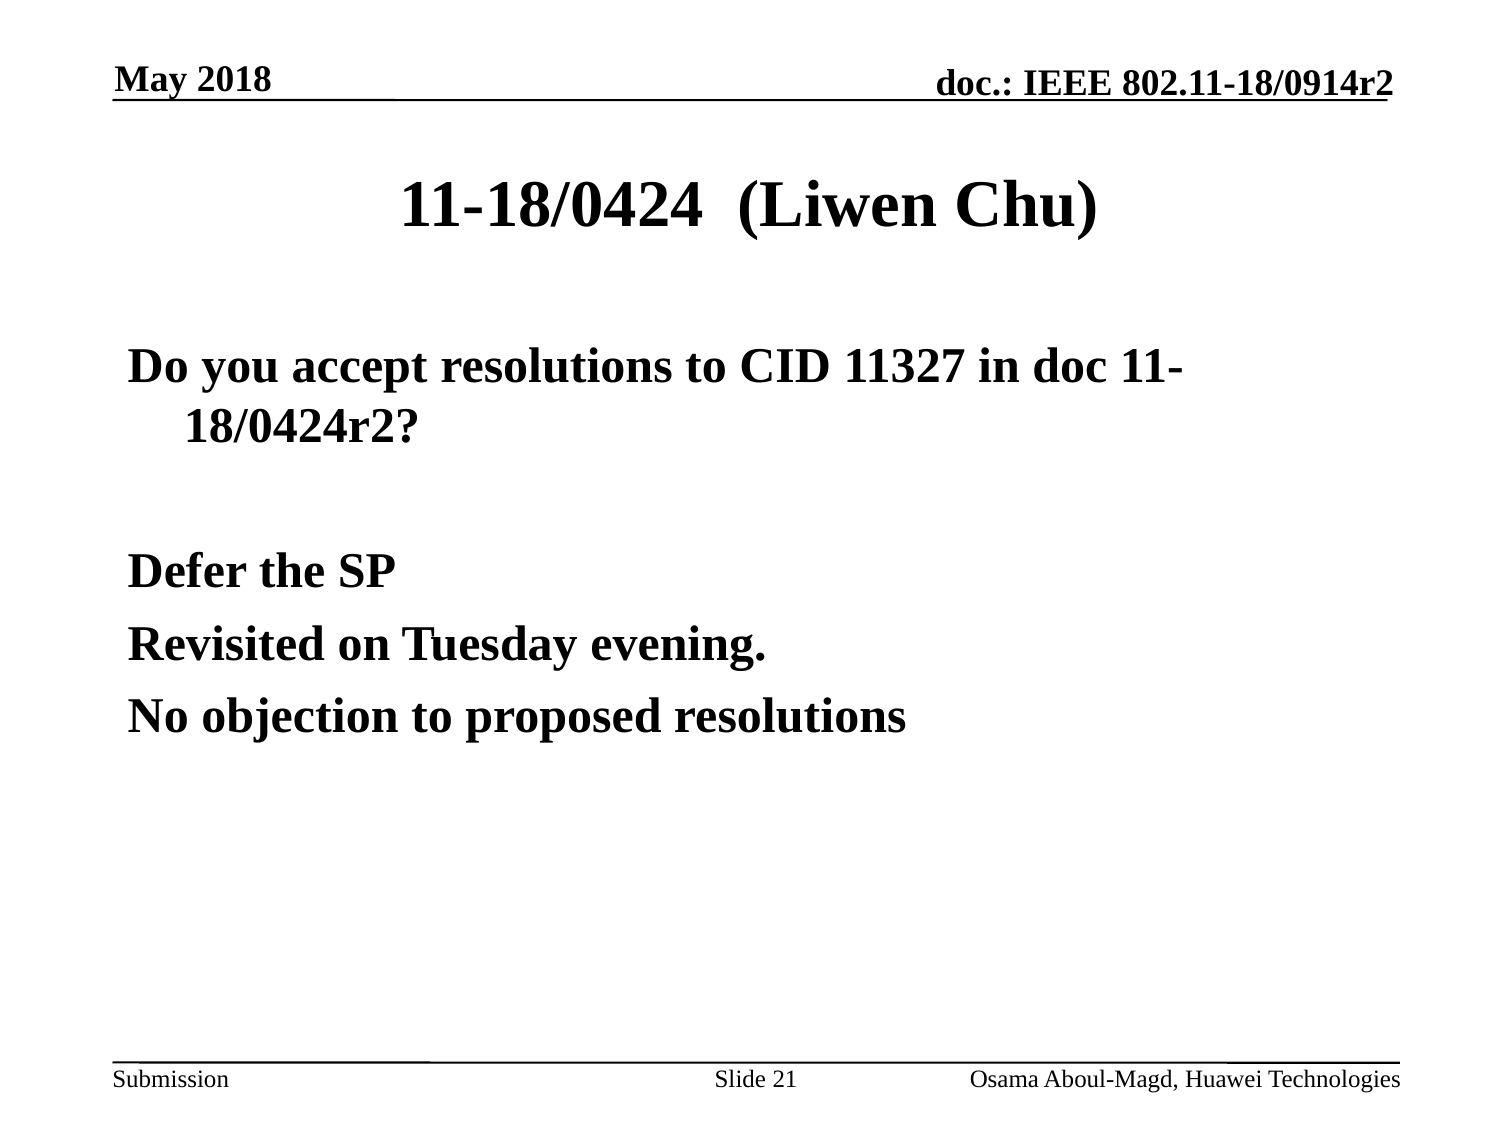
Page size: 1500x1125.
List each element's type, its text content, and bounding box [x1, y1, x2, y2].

footer Osama Aboul-Magd, Huawei Technologies [878, 1061, 1402, 1093]
slide_number Slide 21 [712, 1061, 800, 1123]
title 11-18/0424 (Liwen Chu) [112, 112, 1388, 288]
list Do you accept resolutions to CID 11327 in doc 11-18/0424r2? Defer the SP Revisited on Tuesday evening. No objection to proposed resolutions [112, 324, 1388, 1000]
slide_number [114, 54, 423, 100]
